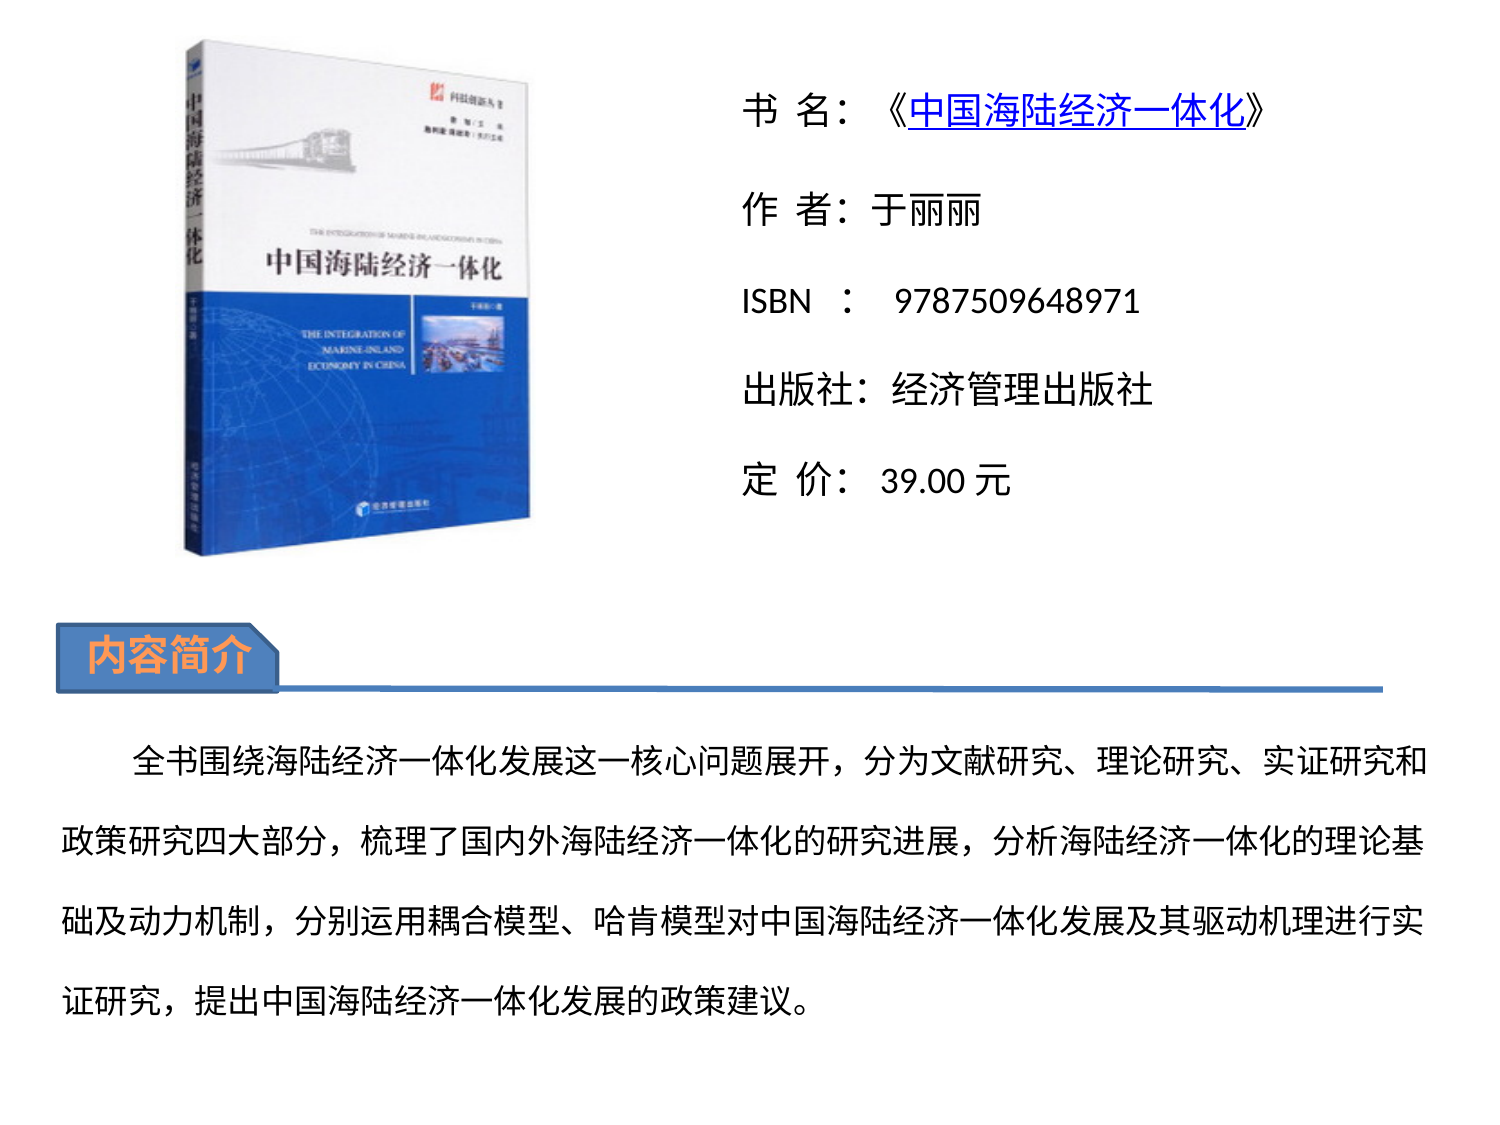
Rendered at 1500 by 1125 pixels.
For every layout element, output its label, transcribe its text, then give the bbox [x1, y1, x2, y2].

picture [175, 34, 536, 558]
text_box 全书围绕海陆经济一体化发展这一核心问题展开，分为文献研究、理论研究、实证研究和政策研究四大部分，梳理了国内外海陆经济一体化的研究进展，分析海陆经济一体化的理论基础及动力机制，分别运用耦合模型、哈肯模型对中国海陆经济一体化发展及其驱动机理进行实证研究，提出中国海陆经济一体化发展的政策建议。 [46, 692, 1465, 1027]
text_box 书 名：《中国海陆经济一体化》 作 者：于丽丽 ISBN ： 9787509648971 出版社：经济管理出版社 定 价：39.00元 [726, 79, 1500, 509]
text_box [57, 620, 1383, 692]
